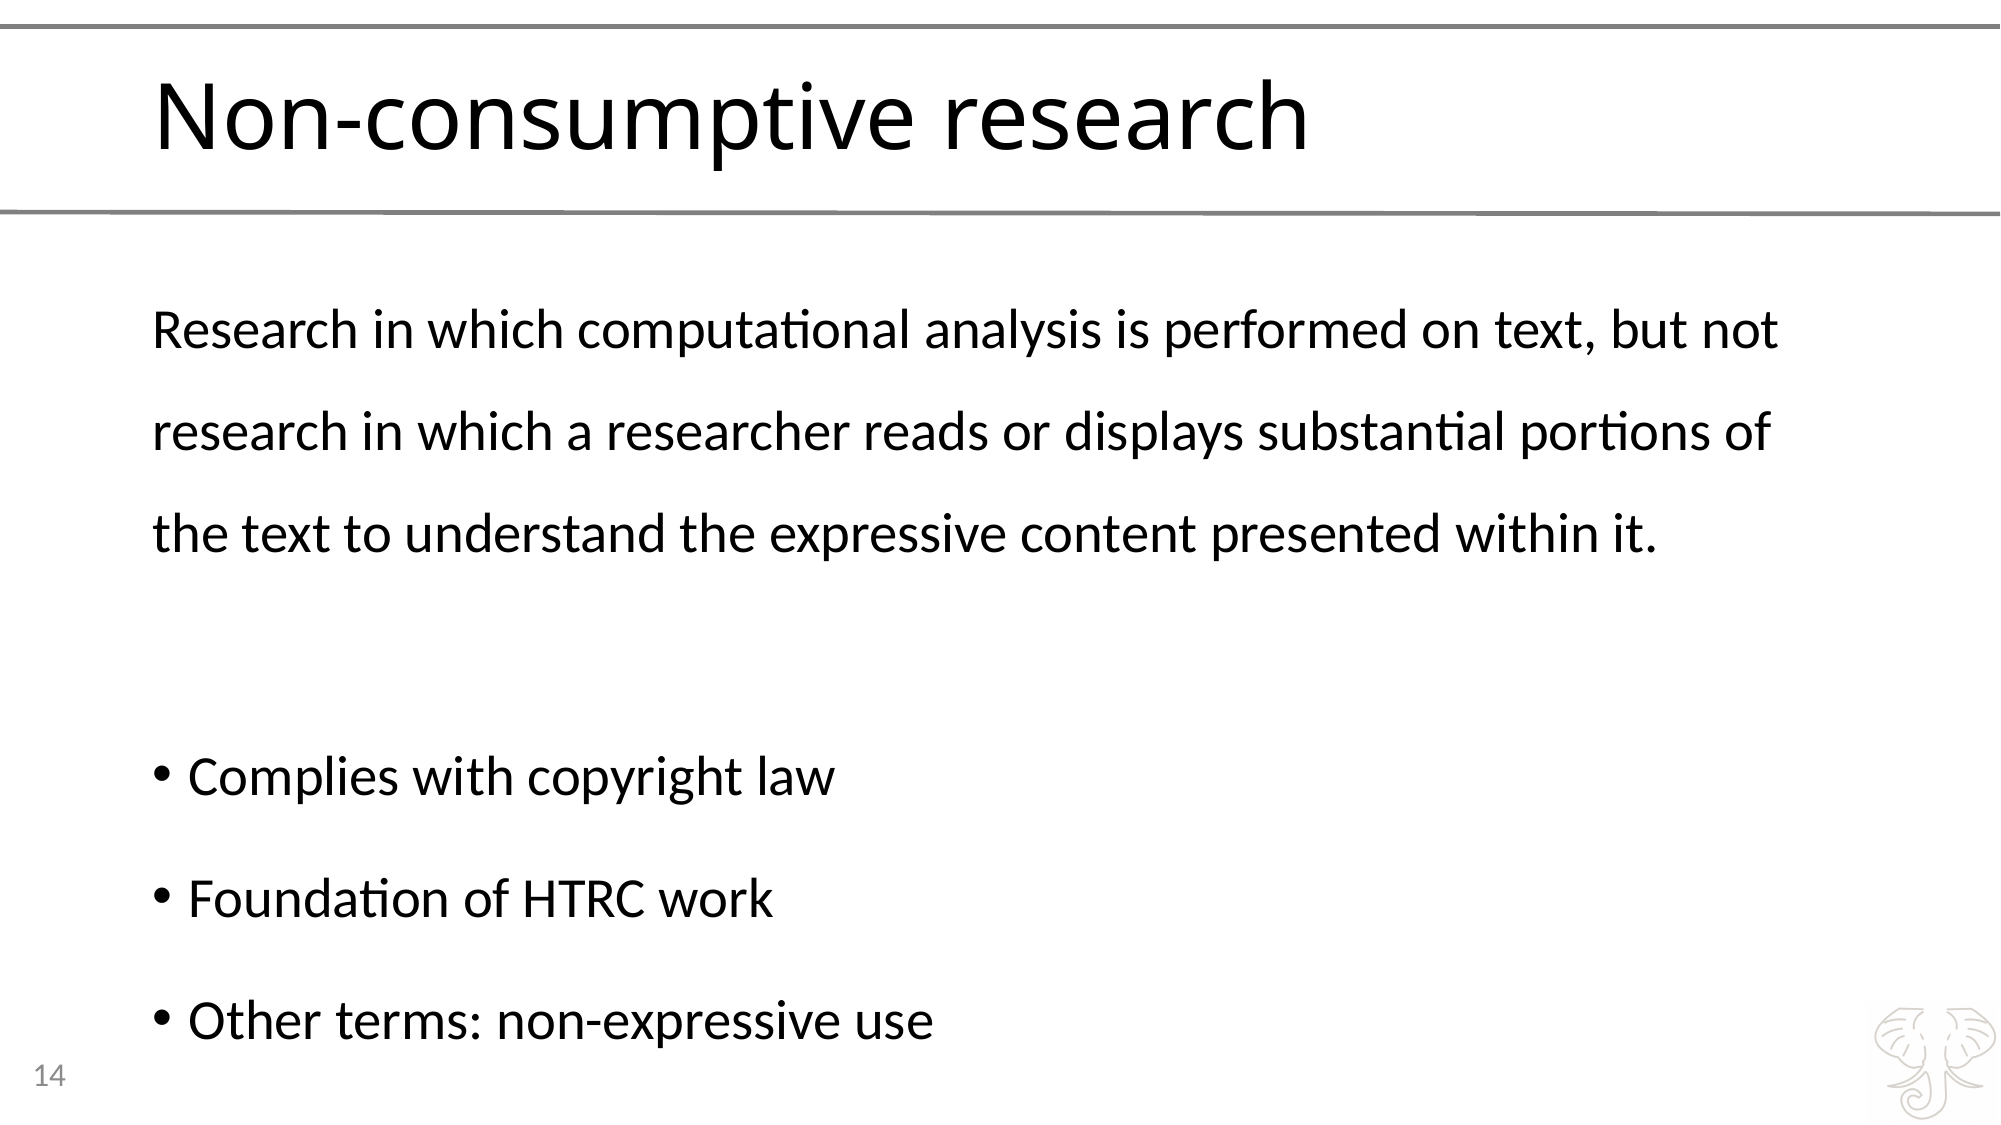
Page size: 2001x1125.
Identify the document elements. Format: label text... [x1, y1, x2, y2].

picture [1866, 1002, 1998, 1123]
title Non-consumptive research [137, 26, 1863, 213]
list Research in which computational analysis is performed on text, but not research in which a researcher reads or displays substantial portions of the text to understand the expressive content presented within it. Complies with copyright law Foundation of HTRC work Other terms: non-expressive use [137, 251, 1863, 1064]
slide_number 14 [17, 1042, 468, 1103]
